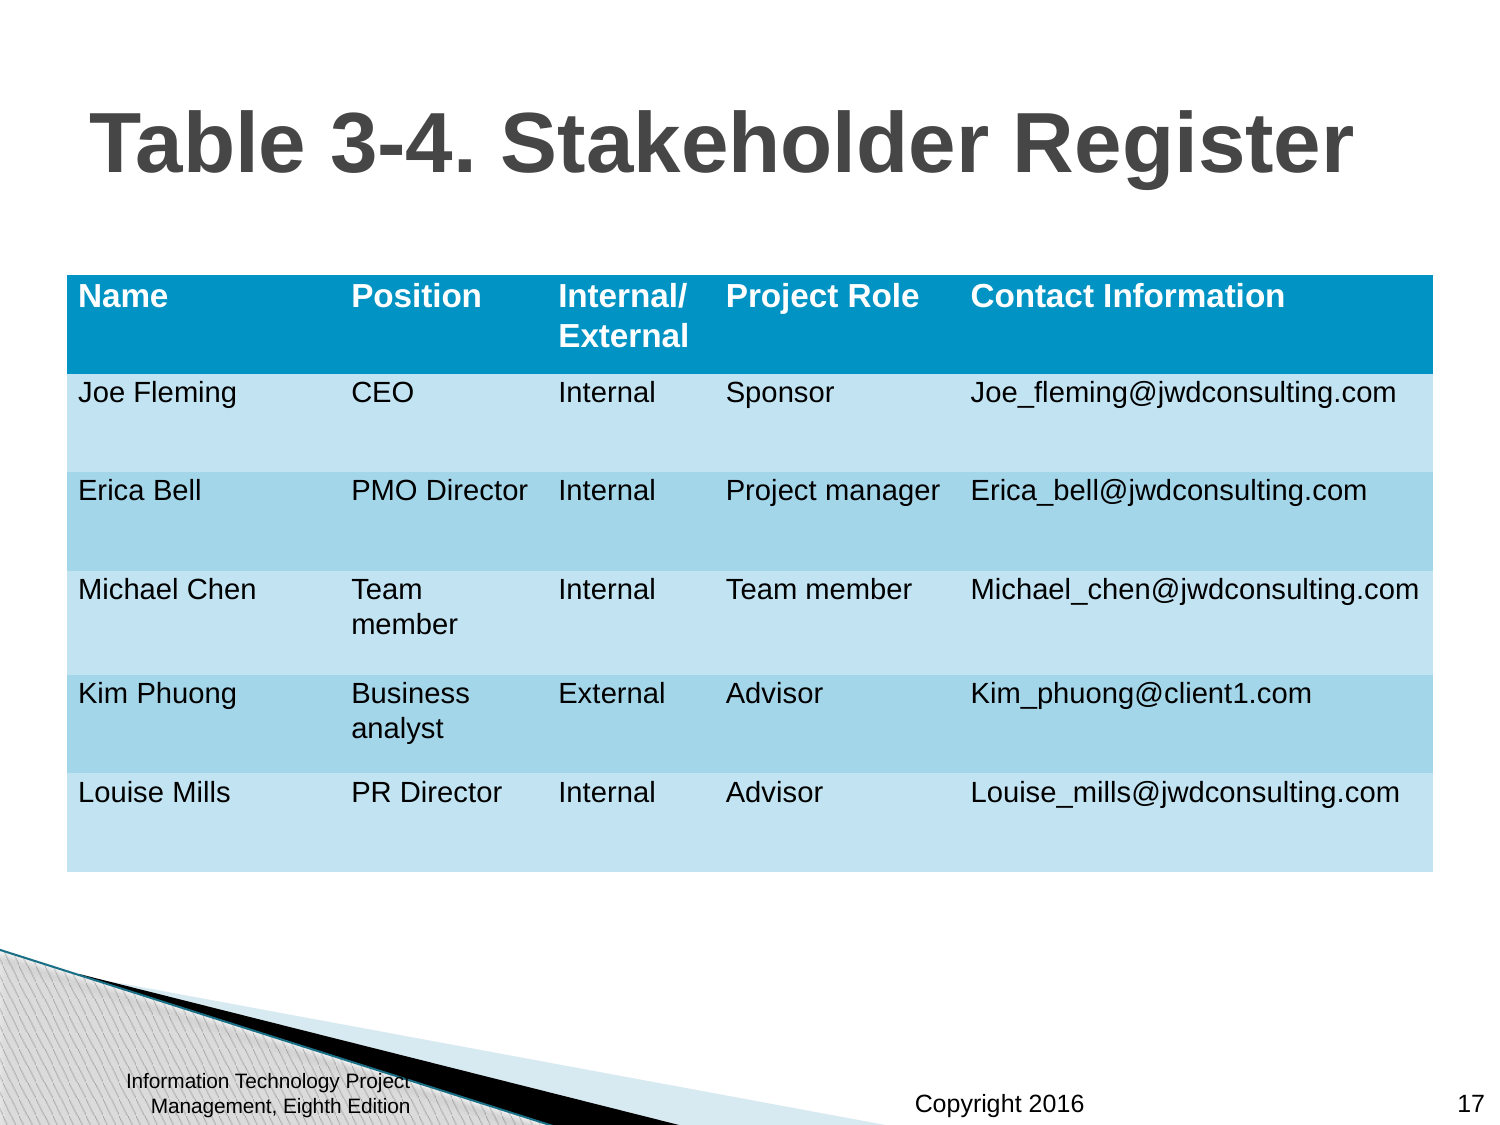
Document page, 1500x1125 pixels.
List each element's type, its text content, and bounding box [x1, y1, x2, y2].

table_cell Team member [715, 571, 959, 675]
table_header Position [340, 275, 547, 374]
table_cell Louise_mills@jwdconsulting.com [959, 773, 1433, 872]
table_cell Internal [547, 571, 715, 675]
footer Information Technology Project Management, Eighth Edition [0, 1065, 425, 1125]
table_header Contact Information [959, 275, 1433, 374]
table_cell Internal [547, 374, 715, 472]
table_cell Louise Mills [67, 773, 340, 872]
table_cell Joe Fleming [67, 374, 340, 472]
table_cell Erica Bell [67, 472, 340, 571]
table_cell Michael_chen@jwdconsulting.com [959, 571, 1433, 675]
table_cell Joe_fleming@jwdconsulting.com [959, 374, 1433, 472]
table_cell Business analyst [340, 675, 547, 773]
title Table 3-4. Stakeholder Register [75, 45, 1425, 233]
table_header Project Role [715, 275, 959, 374]
slide_number 17 [1408, 1065, 1500, 1125]
table_cell Internal [547, 472, 715, 571]
table_header Internal/External [547, 275, 715, 374]
table_header Name [67, 275, 340, 374]
table_cell CEO [340, 374, 547, 472]
table_cell Advisor [715, 773, 959, 872]
table_cell External [547, 675, 715, 773]
table_cell Project manager [715, 472, 959, 571]
table_cell Michael Chen [67, 571, 340, 675]
table_cell Erica_bell@jwdconsulting.com [959, 472, 1433, 571]
table_cell Kim_phuong@client1.com [959, 675, 1433, 773]
table_cell PR Director [340, 773, 547, 872]
table_cell Team member [340, 571, 547, 675]
table_cell Internal [547, 773, 715, 872]
table_cell Advisor [715, 675, 959, 773]
table_cell PMO Director [340, 472, 547, 571]
table_cell Kim Phuong [67, 675, 340, 773]
table_cell Sponsor [715, 374, 959, 472]
